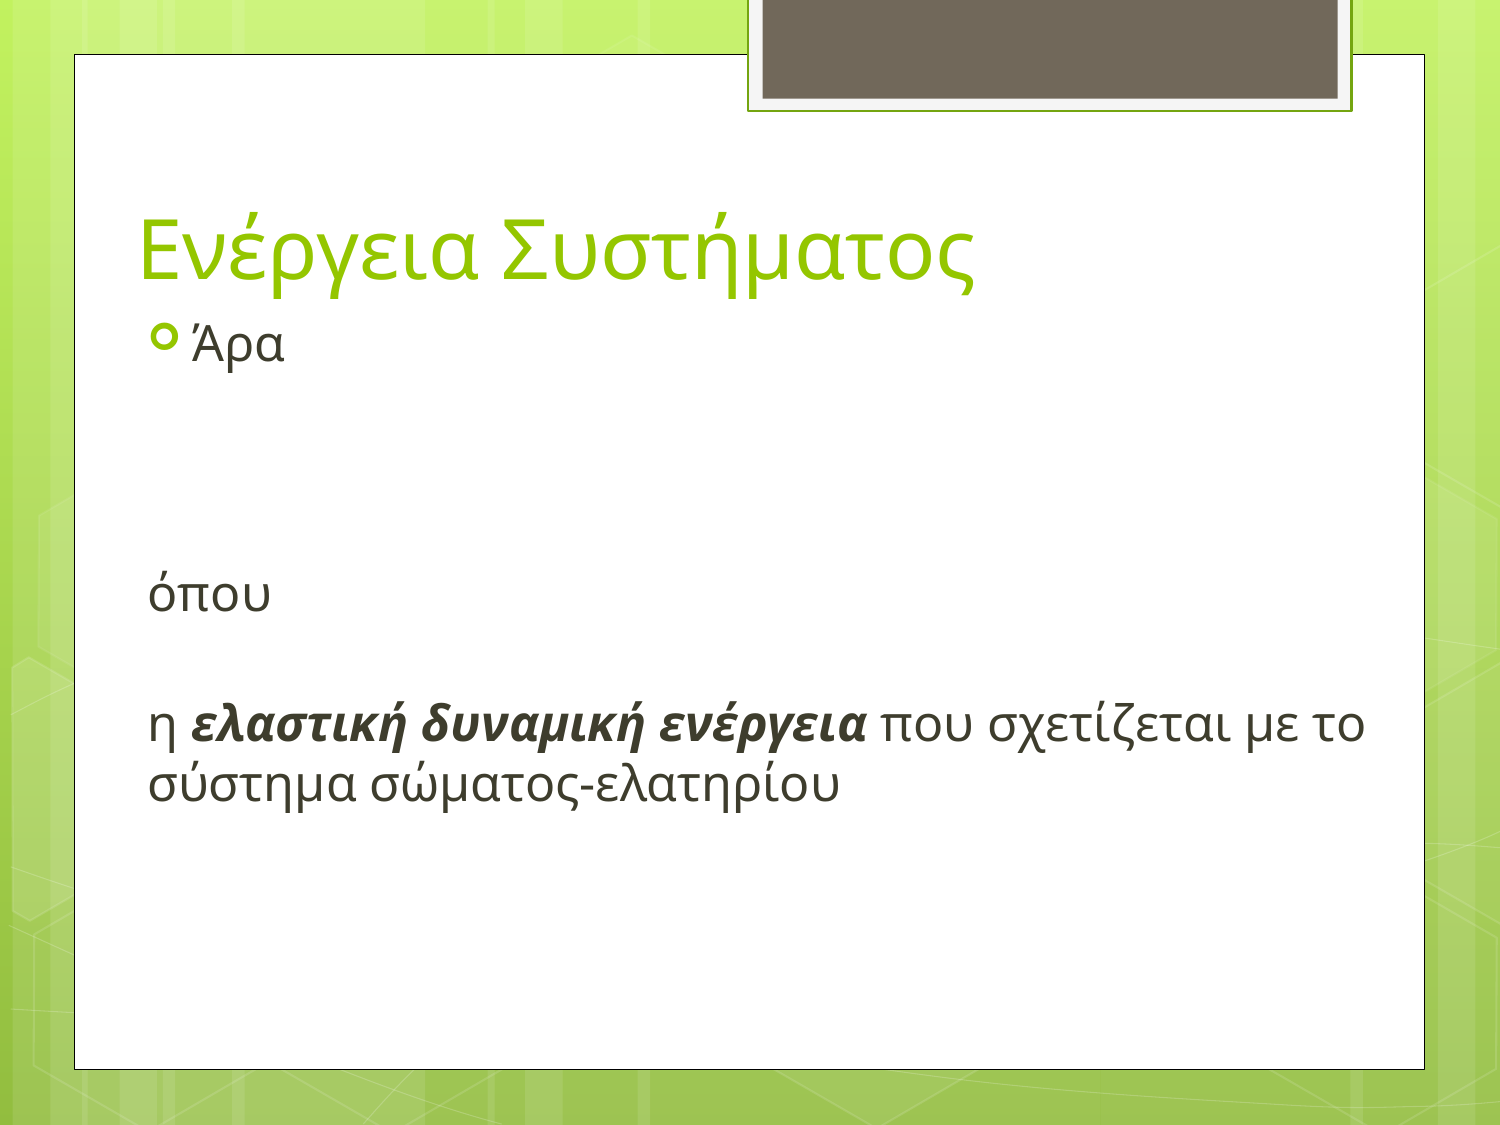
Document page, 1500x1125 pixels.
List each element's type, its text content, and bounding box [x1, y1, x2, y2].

title Ενέργεια Συστήματος [121, 116, 1338, 304]
